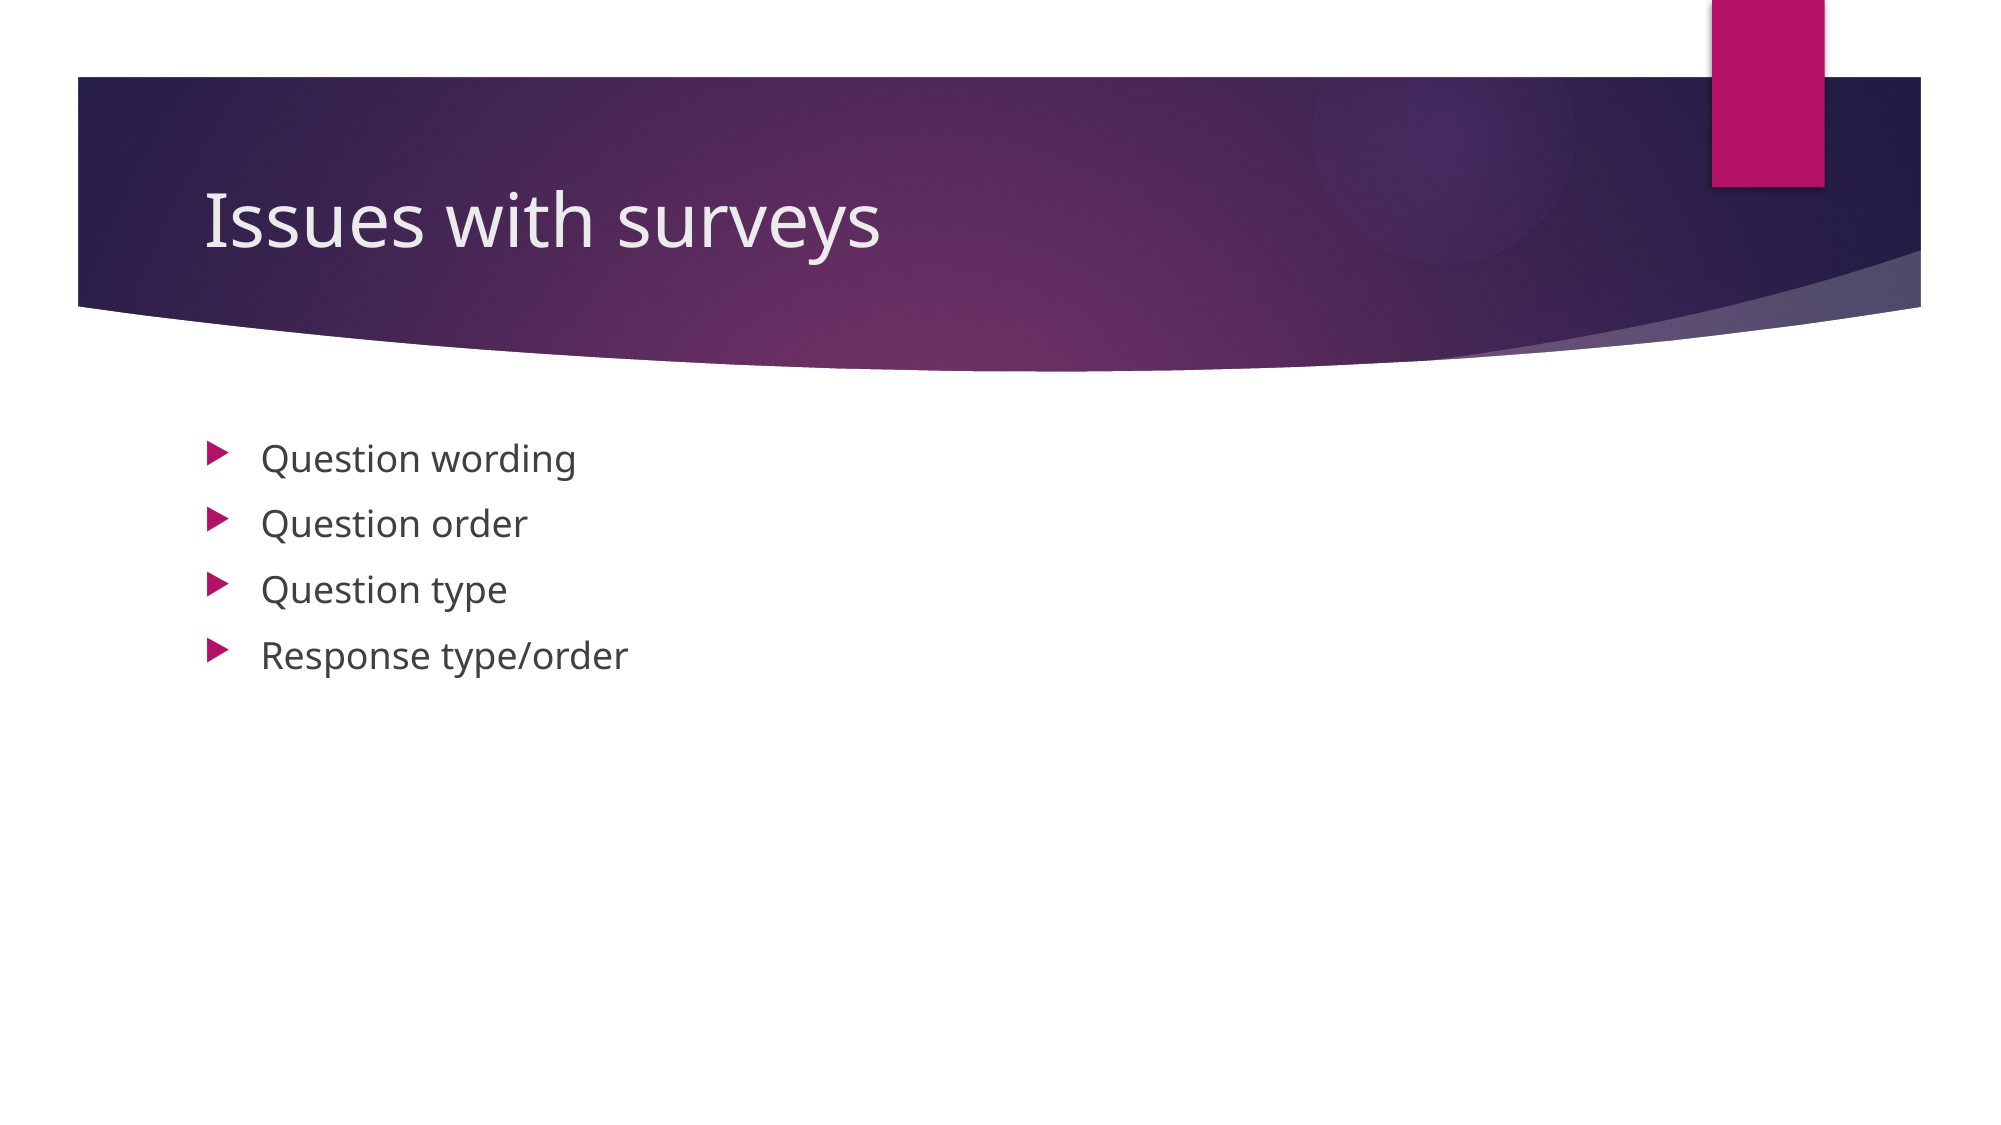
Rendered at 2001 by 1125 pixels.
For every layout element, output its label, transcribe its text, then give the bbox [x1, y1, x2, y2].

list Question wording Question order Question type Response type/order [189, 427, 1638, 988]
title Issues with surveys [189, 159, 1627, 276]
